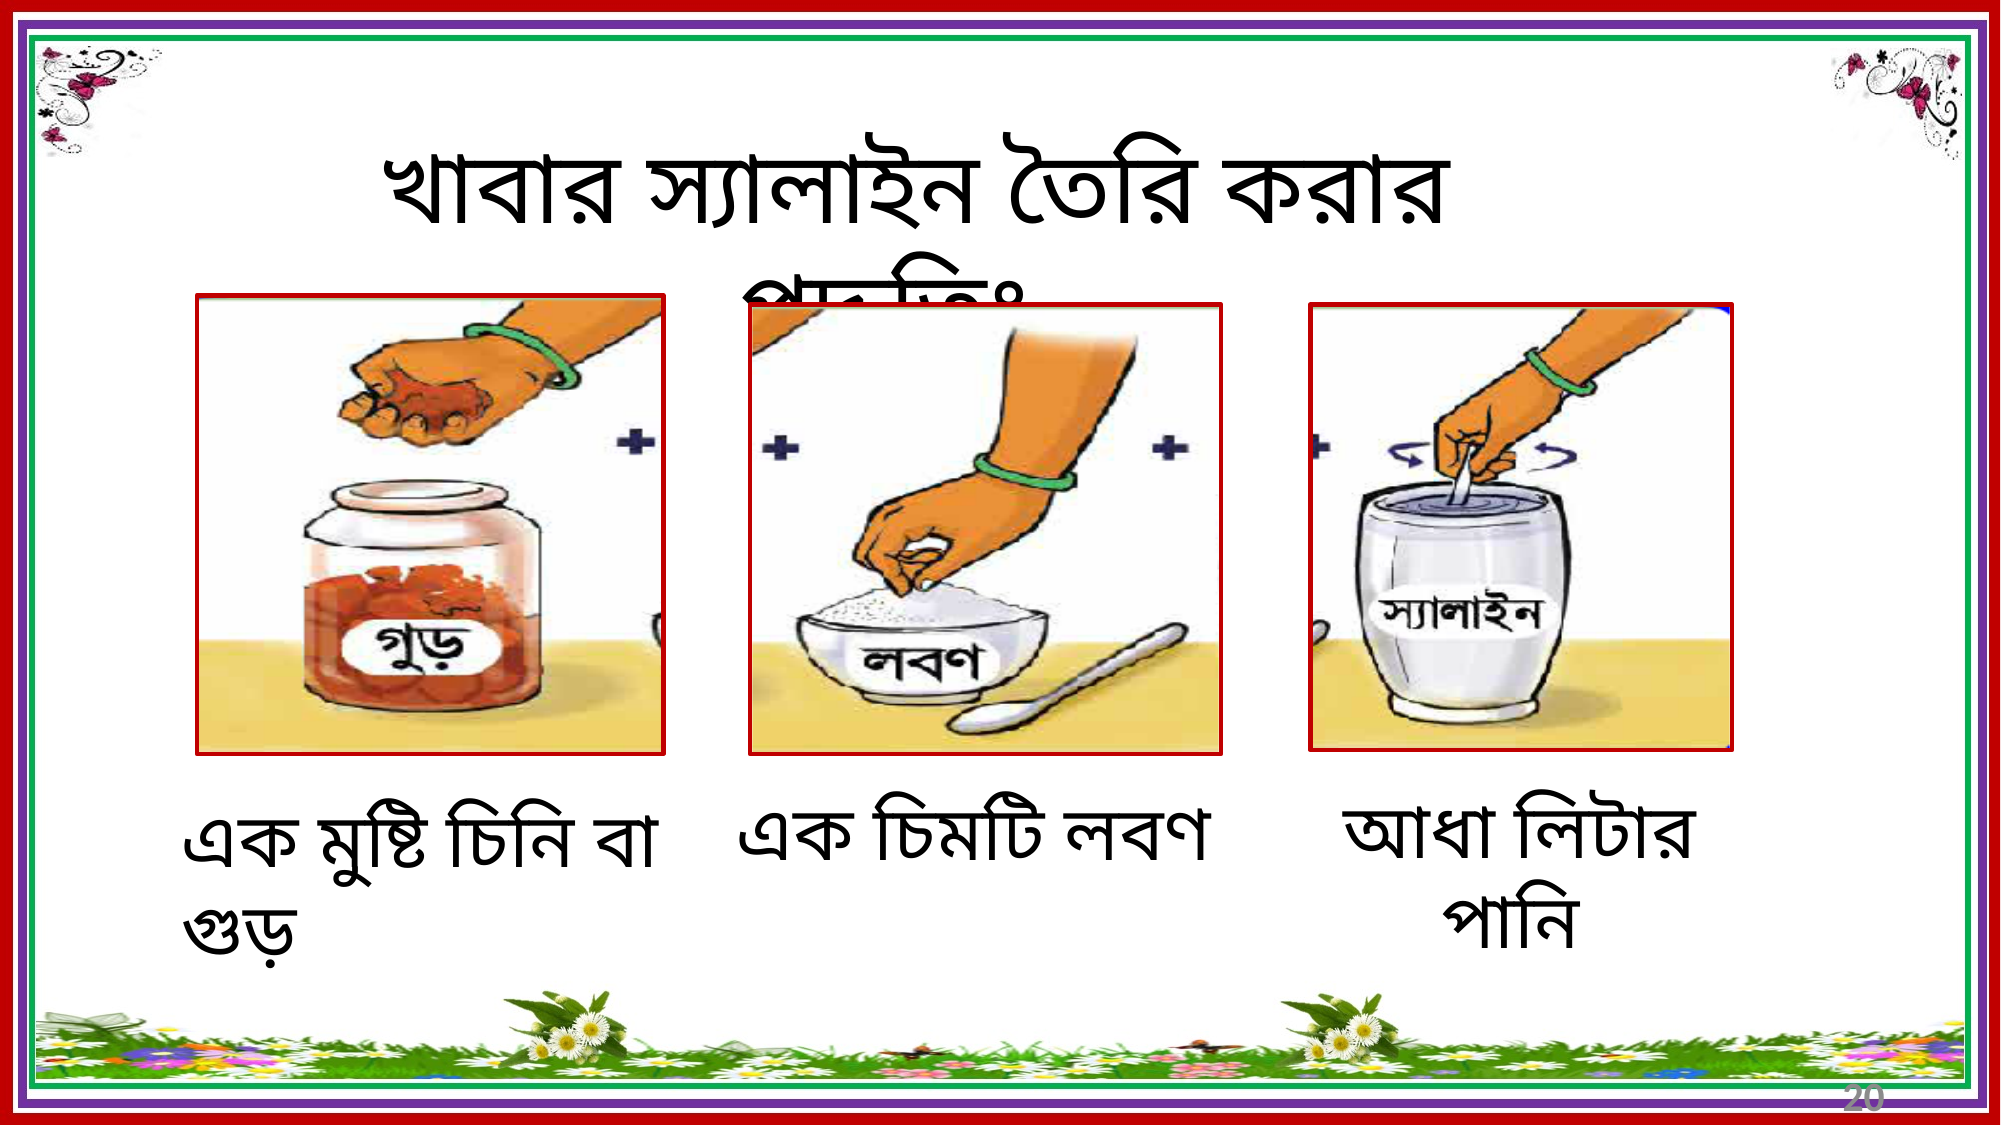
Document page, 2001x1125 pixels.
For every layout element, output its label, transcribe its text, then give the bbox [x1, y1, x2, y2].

text_box এক মুষ্টি চিনি বা গুড় [166, 785, 682, 981]
text_box খাবার স্যালাইন তৈরি করার পদ্ধতিঃ- [281, 116, 1548, 372]
slide_number 20 [1824, 1065, 1900, 1125]
text_box এক চিমটি লবণ [664, 778, 1257, 884]
text_box আধা লিটার পানি [1257, 775, 1783, 971]
picture [0, 0, 2001, 1125]
